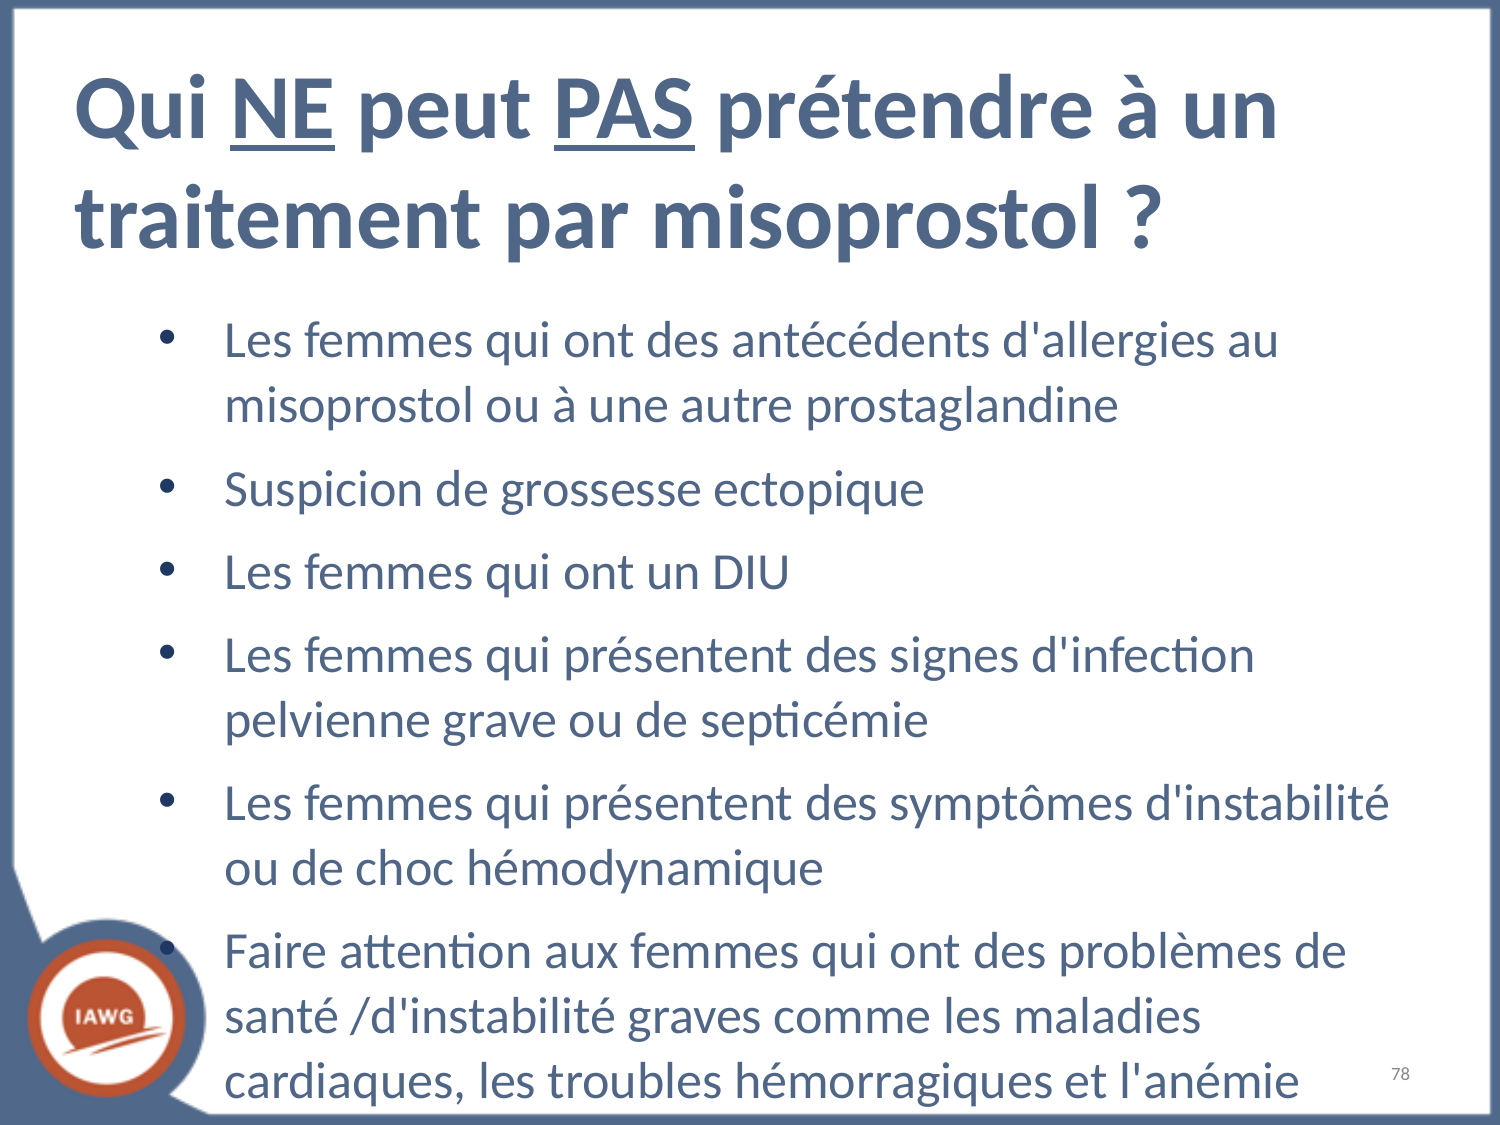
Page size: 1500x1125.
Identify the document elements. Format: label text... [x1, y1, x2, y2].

picture [0, 0, 1500, 1125]
list Les femmes qui ont des antécédents d'allergies au misoprostol ou à une autre prostaglandine Suspicion de grossesse ectopique Les femmes qui ont un DIU Les femmes qui présentent des signes d'infection pelvienne grave ou de septicémie Les femmes qui présentent des symptômes d'instabilité ou de choc hémodynamique Faire attention aux femmes qui ont des problèmes de santé /d'instabilité graves comme les maladies cardiaques, les troubles hémorragiques et l'anémie sévère [63, 297, 1419, 1050]
slide_number ‹#› [1074, 1042, 1425, 1103]
title Qui NE peut PAS prétendre à un traitement par misoprostol ? [63, 75, 1437, 239]
